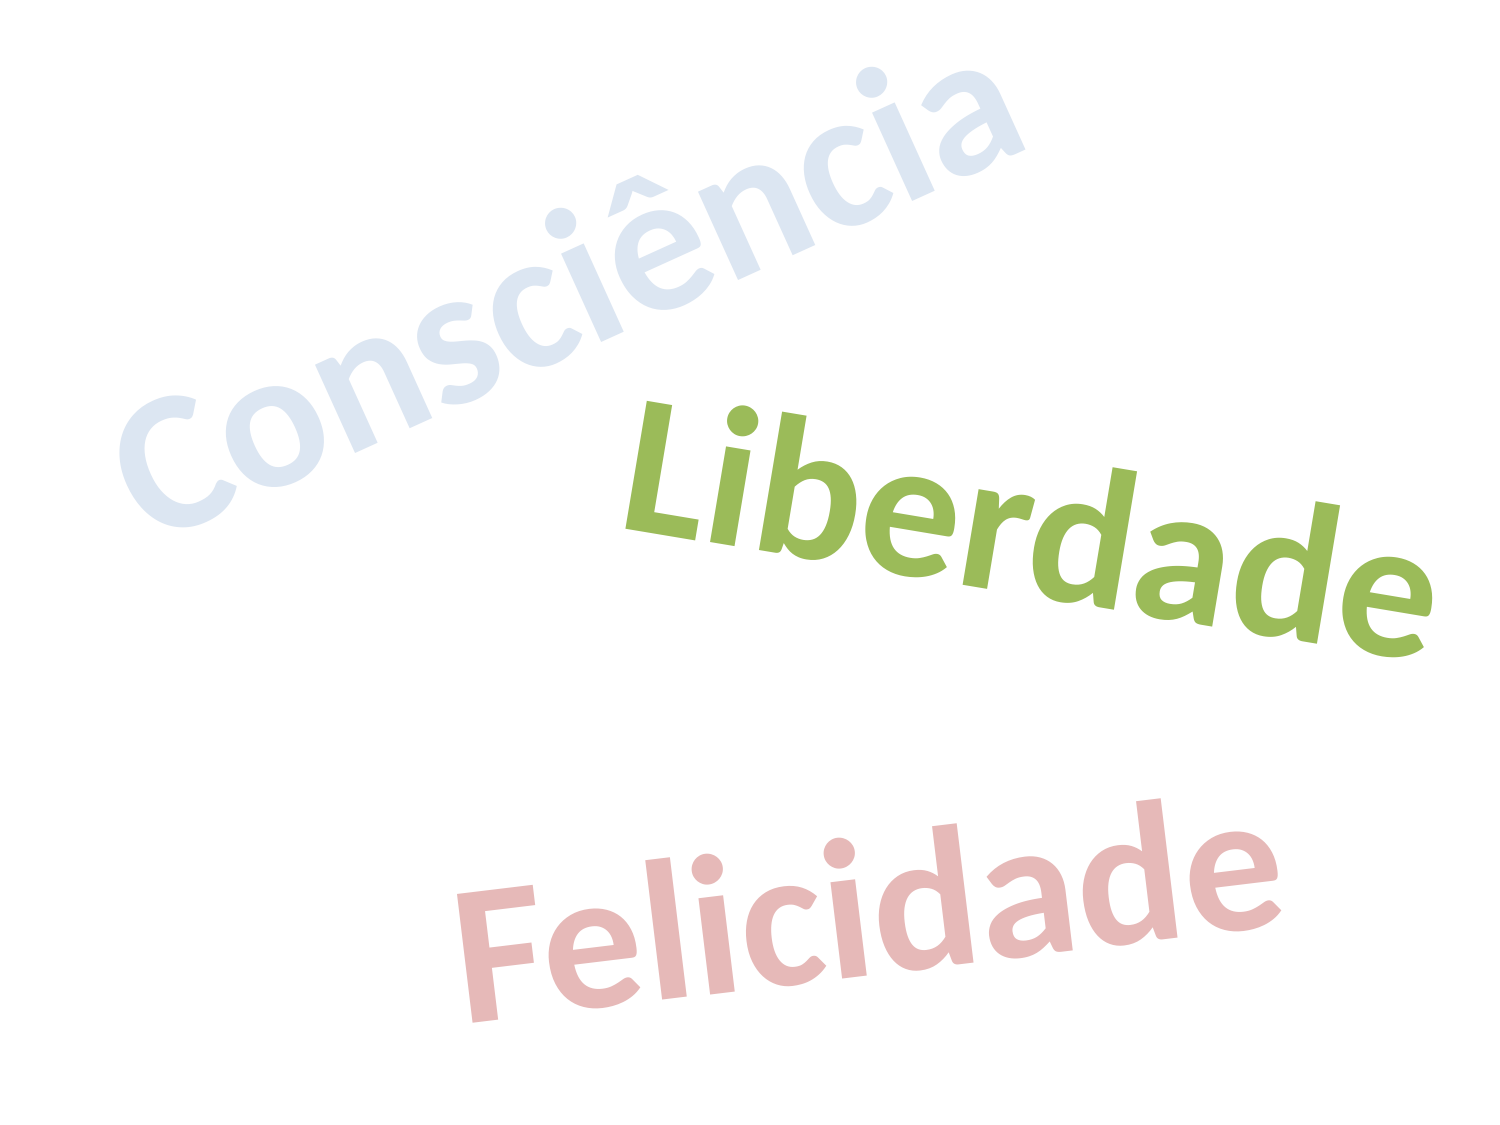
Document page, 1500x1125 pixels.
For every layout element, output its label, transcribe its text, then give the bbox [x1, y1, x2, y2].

text_box Liberdade [559, 314, 1500, 720]
text_box Felicidade [371, 709, 1361, 1080]
text_box Consciência [0, 0, 1124, 622]
